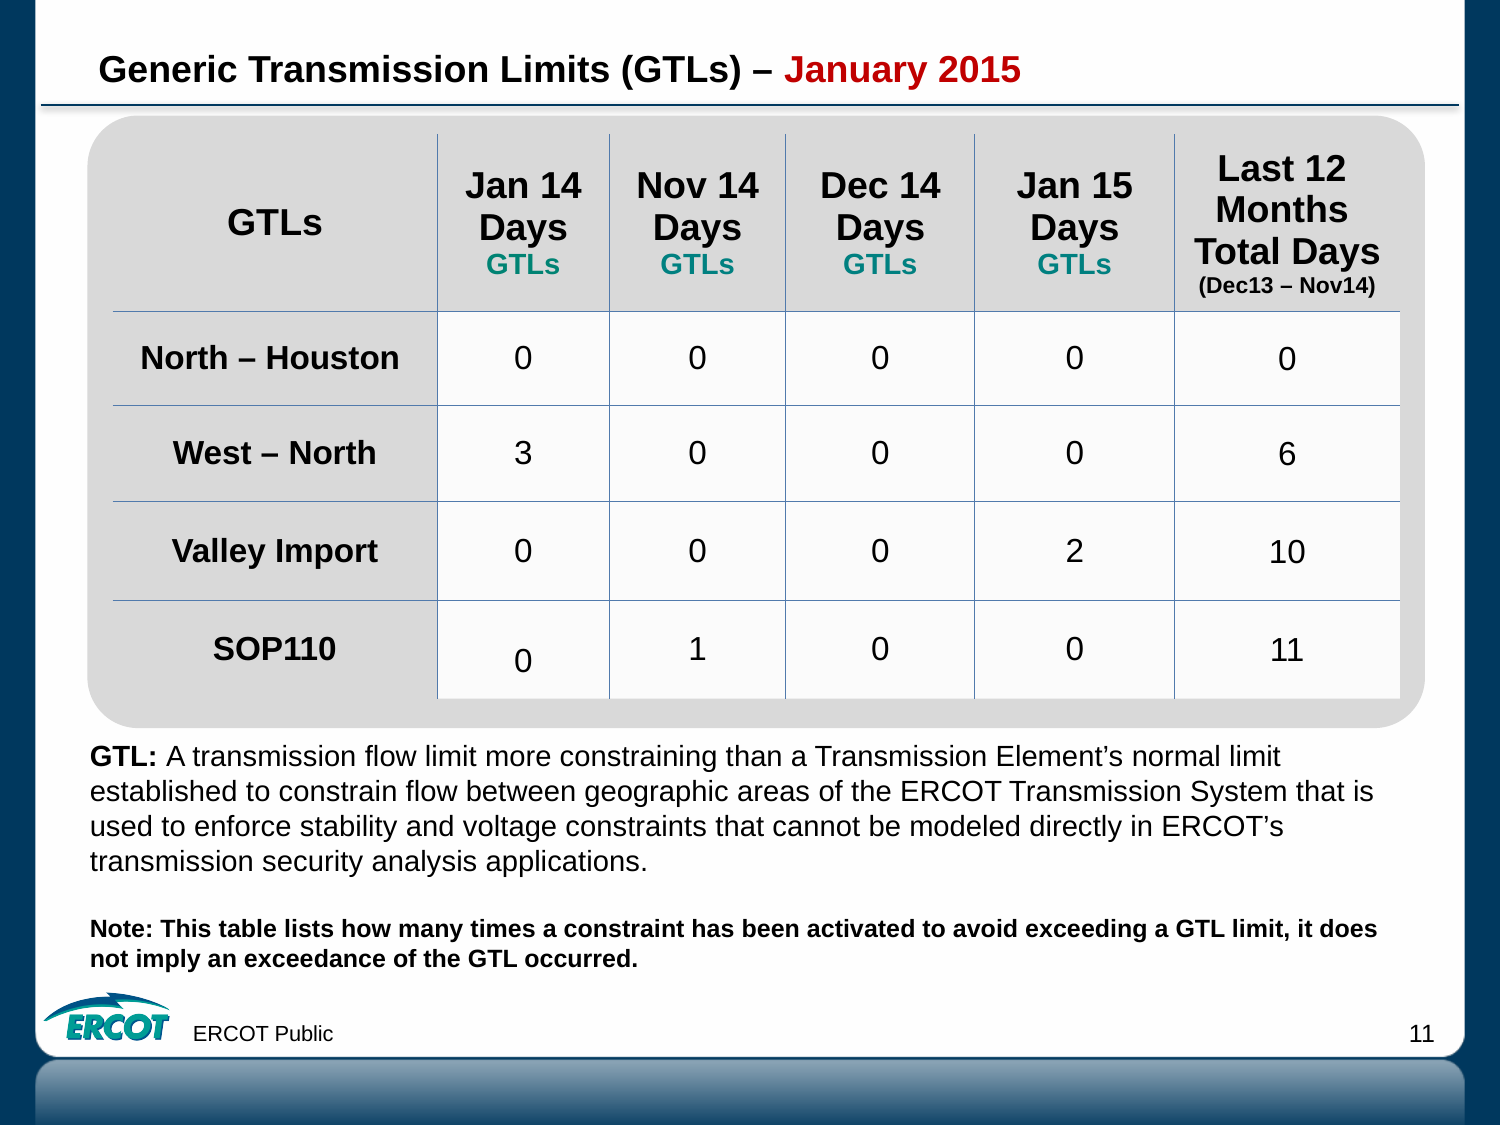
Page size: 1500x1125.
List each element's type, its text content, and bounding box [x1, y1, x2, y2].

table_cell 0 [975, 312, 1174, 405]
table_cell 0 [786, 601, 974, 699]
table_header Last 12 Months Total Days (Dec13 – Nov14) [1175, 134, 1400, 311]
table_cell 0 [786, 312, 974, 405]
table_cell Valley Import [113, 502, 437, 600]
table_header Dec 14 Days GTLs [786, 134, 974, 311]
table_header Jan 15 Days GTLs [975, 134, 1174, 311]
table_cell 0 [438, 601, 609, 699]
table_cell 2 [975, 502, 1174, 600]
picture [35, 0, 1465, 1125]
table_cell 0 [610, 406, 785, 501]
table_cell West – North [113, 406, 437, 501]
table_cell 0 [1175, 312, 1400, 405]
table_cell 10 [1175, 502, 1400, 600]
table_cell North – Houston [113, 312, 437, 405]
table_cell 3 [438, 406, 609, 501]
table_cell 0 [438, 502, 609, 600]
table_cell 0 [610, 312, 785, 405]
table_cell 0 [610, 502, 785, 600]
table_header Nov 14 Days GTLs [610, 134, 785, 311]
table_cell 11 [1175, 601, 1400, 699]
table_cell 0 [786, 406, 974, 501]
table_header Jan 14 Days GTLs [438, 134, 609, 311]
text_box [87, 115, 1425, 729]
table_cell 1 [610, 601, 785, 699]
text_box GTL: A transmission flow limit more constraining than a Transmission Element’s normal limit established to constrain flow between geographic areas of the ERCOT Transmission System that is used to enforce stability and voltage constraints that cannot be modeled directly in ERCOT’s transmission security analysis applications. Note: This table lists how many times a constraint has been activated to avoid exceeding a GTL limit, it does not imply an exceedance of the GTL occurred. [74, 730, 1425, 980]
table_cell 0 [975, 406, 1174, 501]
table_header GTLs [113, 134, 437, 311]
table_cell 6 [1175, 406, 1400, 501]
table_cell 0 [975, 601, 1174, 699]
title Generic Transmission Limits (GTLs) – January 2015 [62, 29, 1450, 106]
table_cell SOP110 [113, 601, 437, 699]
table_cell 0 [438, 312, 609, 405]
table_cell 0 [786, 502, 974, 600]
